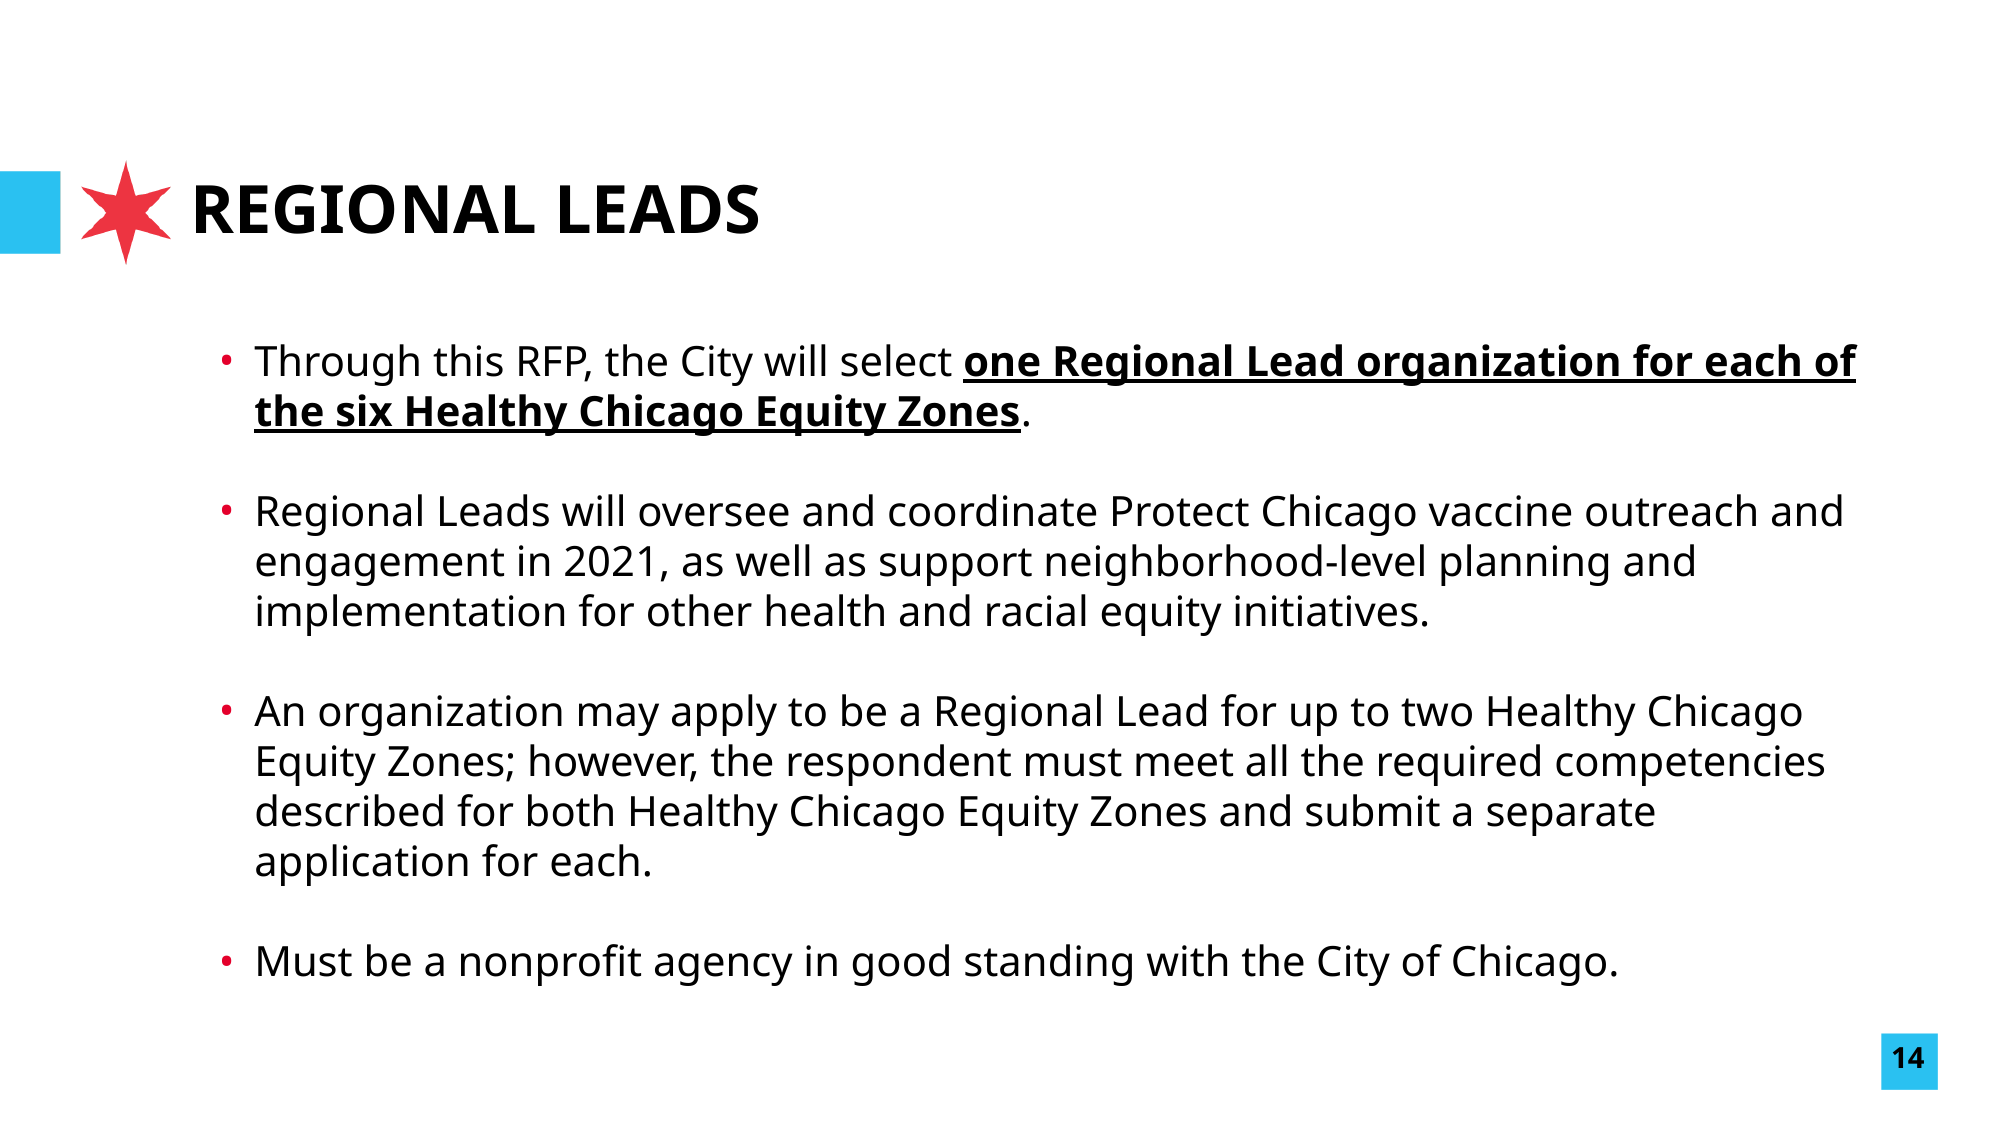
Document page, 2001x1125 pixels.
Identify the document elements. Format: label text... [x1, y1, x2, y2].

picture [1881, 1033, 1938, 1090]
title REGIONAL LEADS [175, 79, 1897, 344]
picture [0, 160, 171, 265]
text_box Through this RFP, the City will select one Regional Lead organization for each of the six Healthy Chicago Equity Zones. Regional Leads will oversee and coordinate Protect Chicago vaccine outreach and engagement in 2021, as well as support neighborhood-level planning and implementation for other health and racial equity initiatives. An organization may apply to be a Regional Lead for up to two Healthy Chicago Equity Zones; however, the respondent must meet all the required competencies described for both Healthy Chicago Equity Zones and submit a separate application for each. Must be a nonprofit agency in good standing with the City of Chicago. [200, 334, 1881, 983]
text_box [175, 309, 1856, 958]
